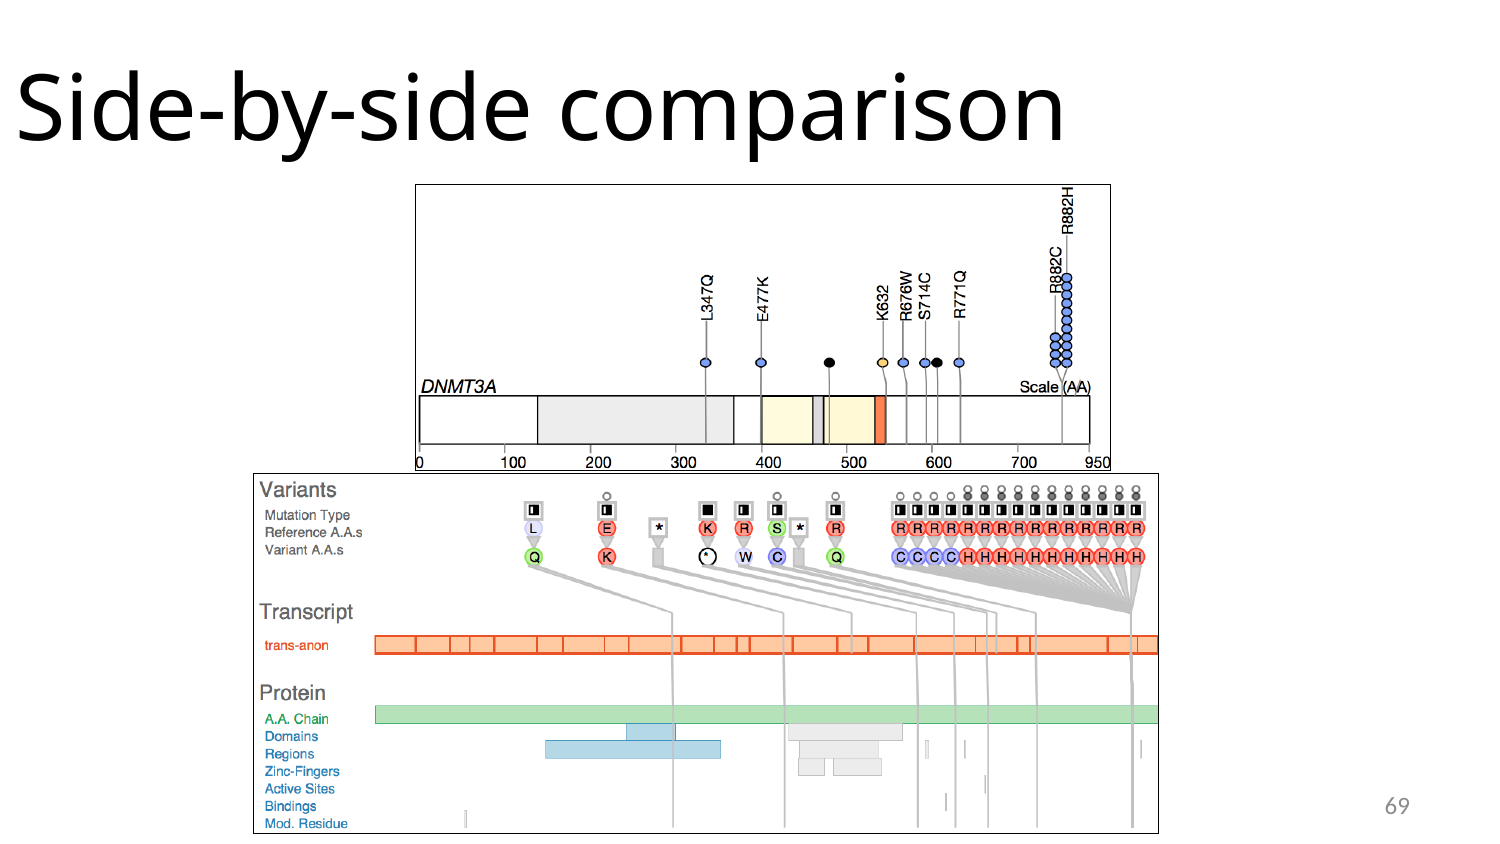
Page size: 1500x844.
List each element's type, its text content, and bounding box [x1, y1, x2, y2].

slide_number 69 [1163, 782, 1425, 827]
picture [414, 183, 1112, 472]
picture [253, 473, 1159, 834]
title Side-by-side comparison [0, 33, 1500, 175]
